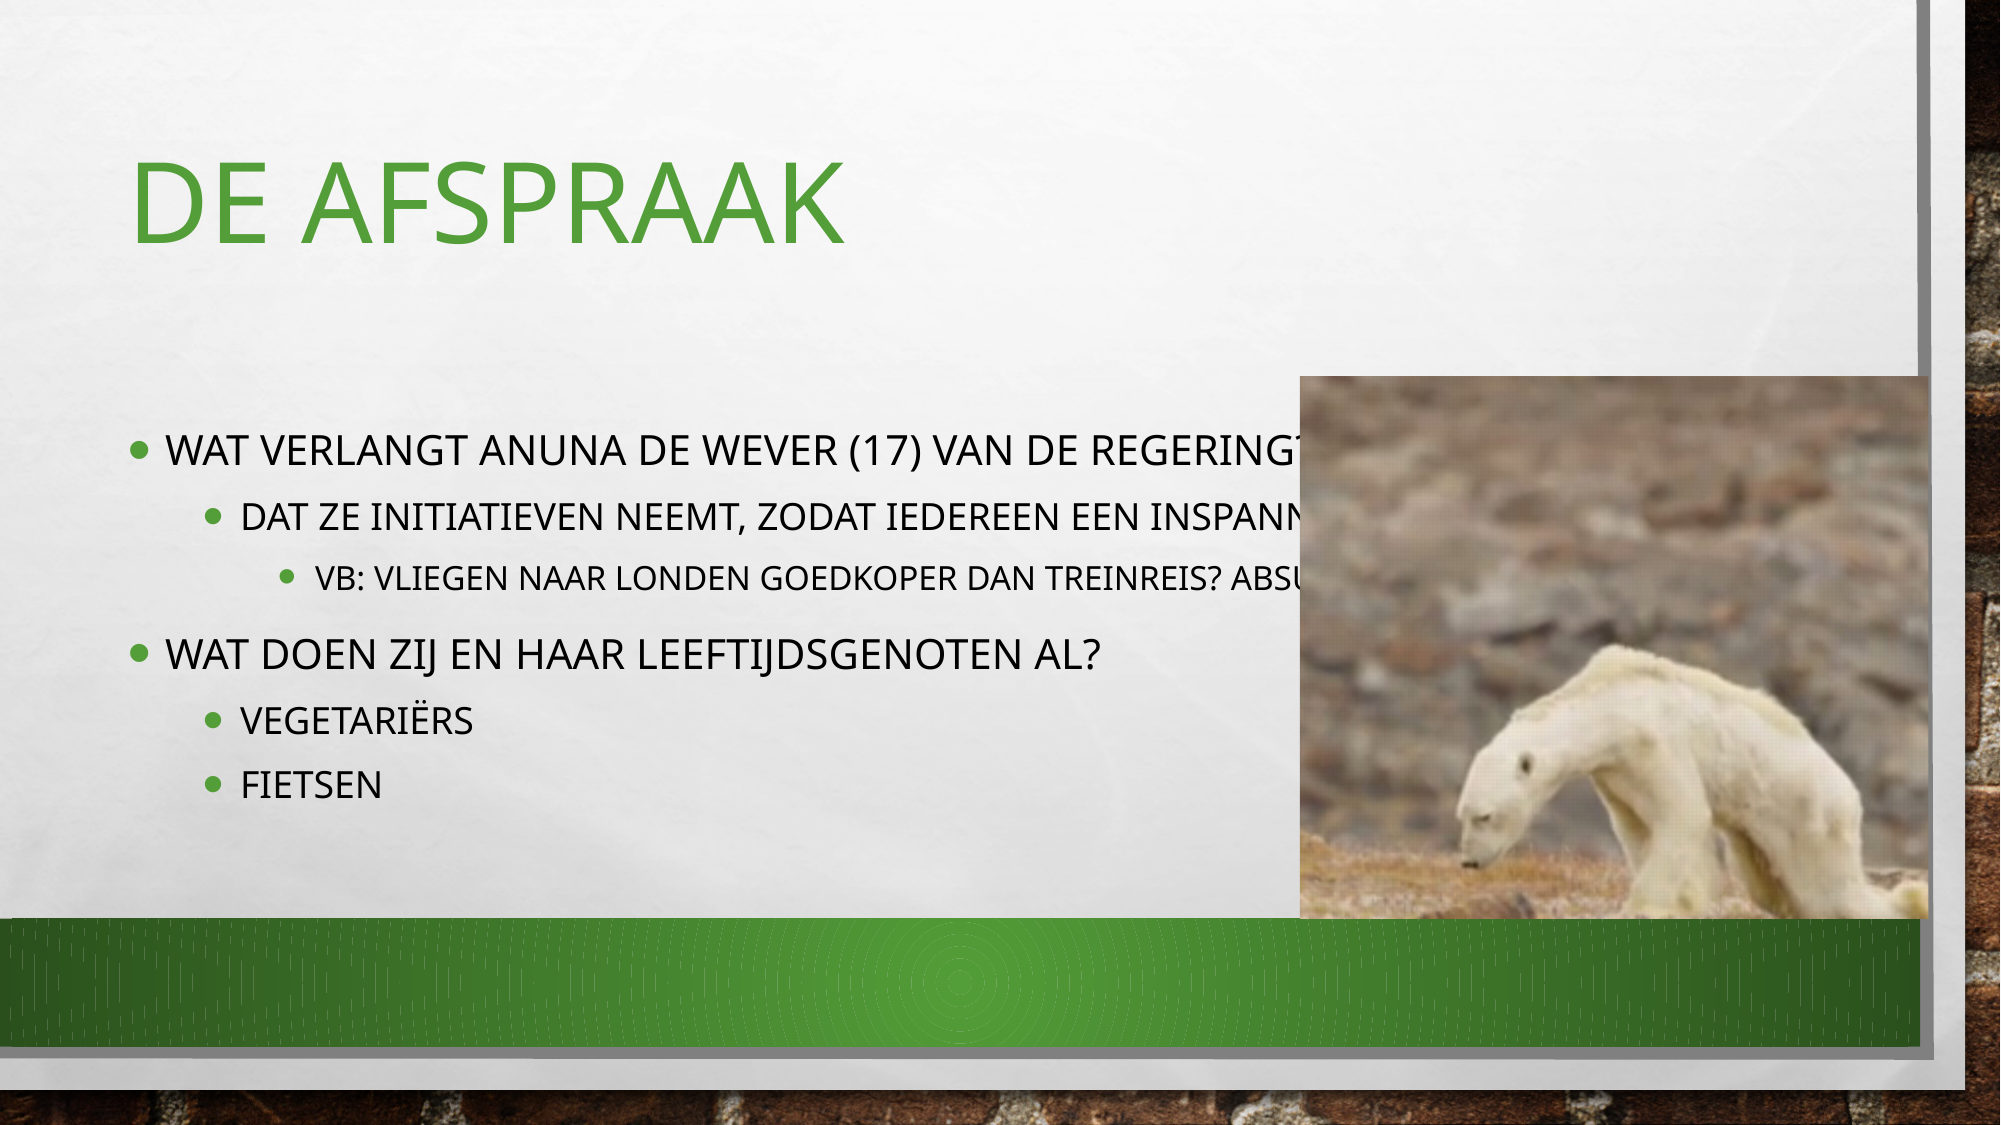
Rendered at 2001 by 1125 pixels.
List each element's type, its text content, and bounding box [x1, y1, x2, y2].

picture [0, 0, 2000, 1125]
title De Afspraak [112, 112, 1818, 302]
list Wat verlangt Anuna De Wever (17) van de regering? Dat ze initiatieven neemt, zodat iedereen een inspanning levert. vb: vliegen naar londen goedkoper dan treinreis? Absurd! Wat doen zij en haar leeftijdsgenoten al? Vegetariërs fietsen [112, 338, 1818, 882]
picture [1299, 367, 1929, 919]
